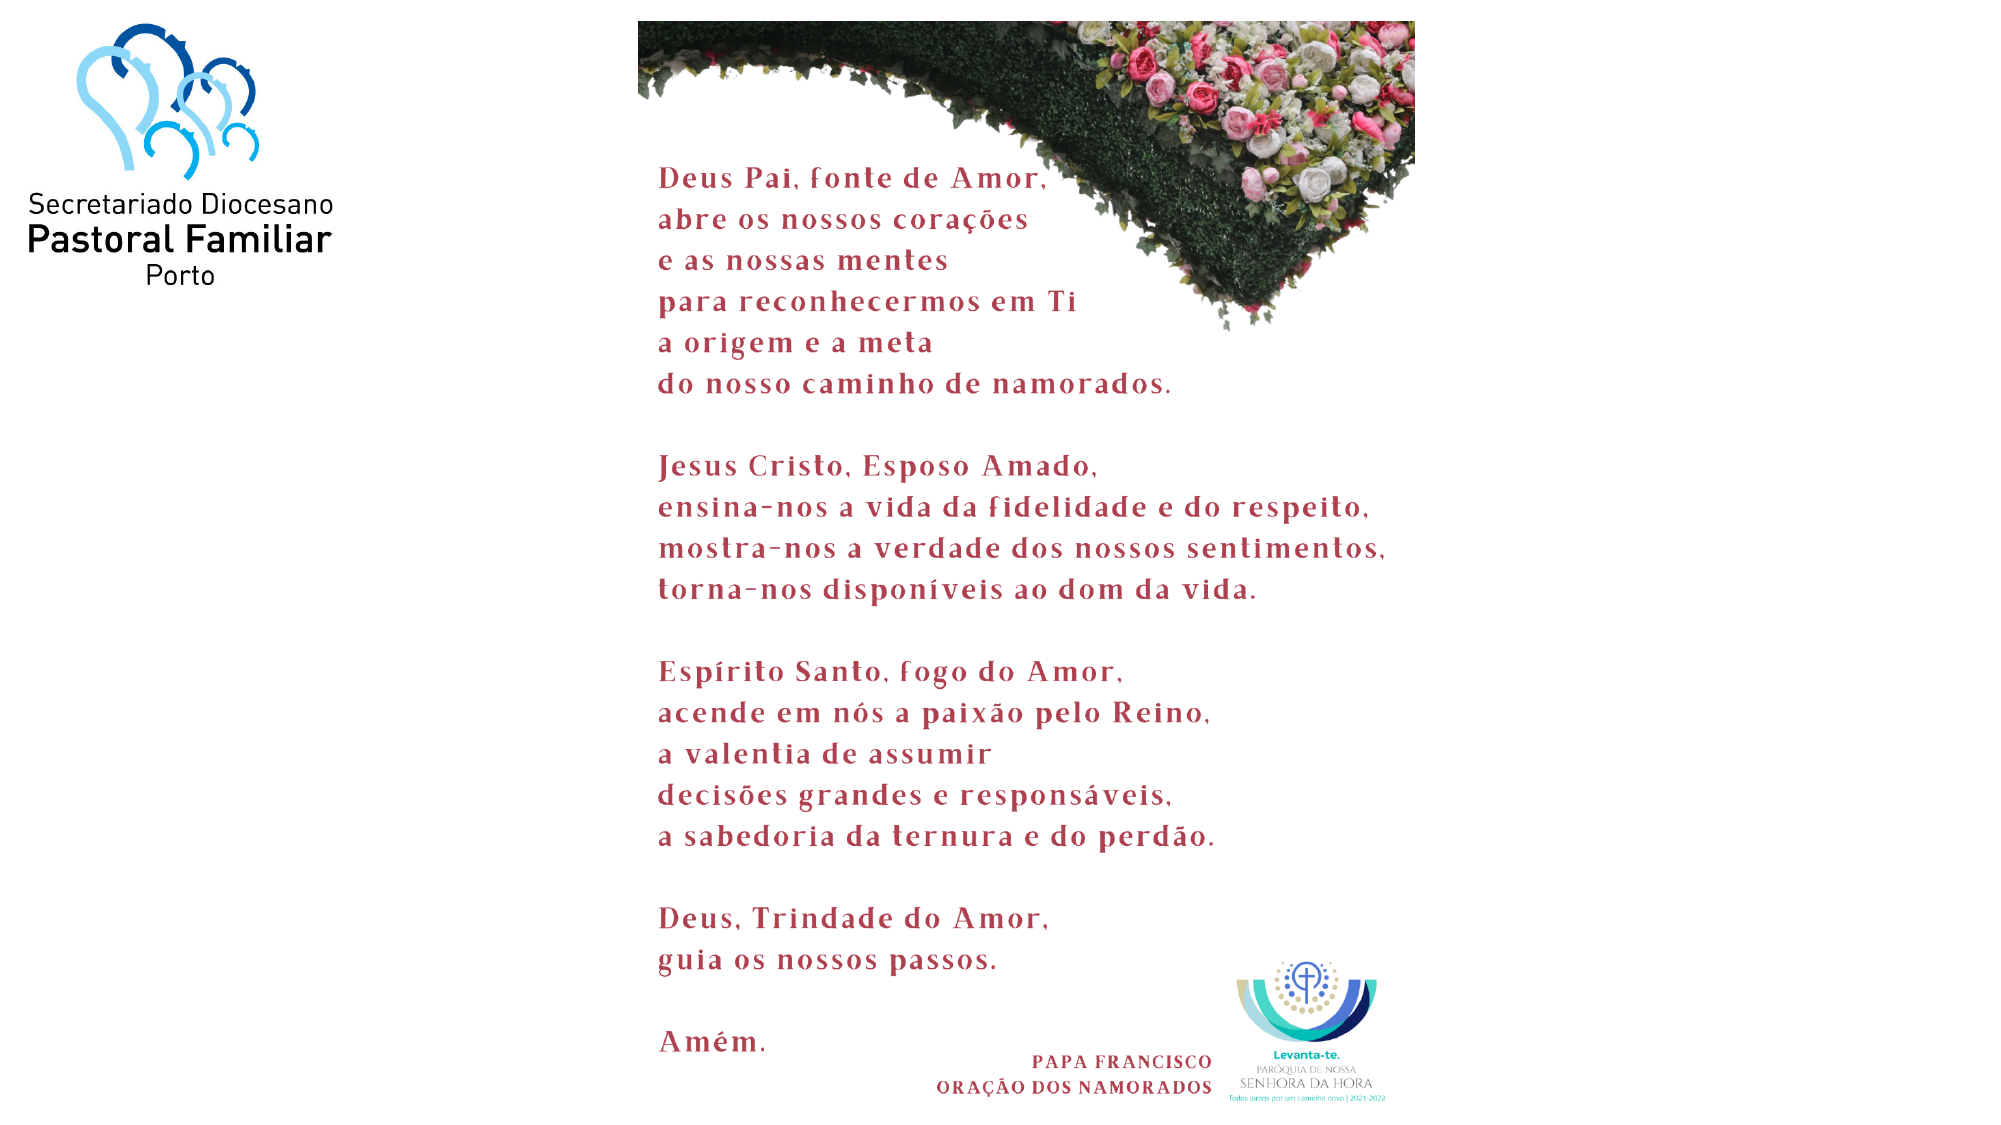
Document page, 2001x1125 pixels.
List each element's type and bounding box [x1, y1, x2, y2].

picture [638, 21, 1415, 1120]
picture [25, 21, 335, 287]
